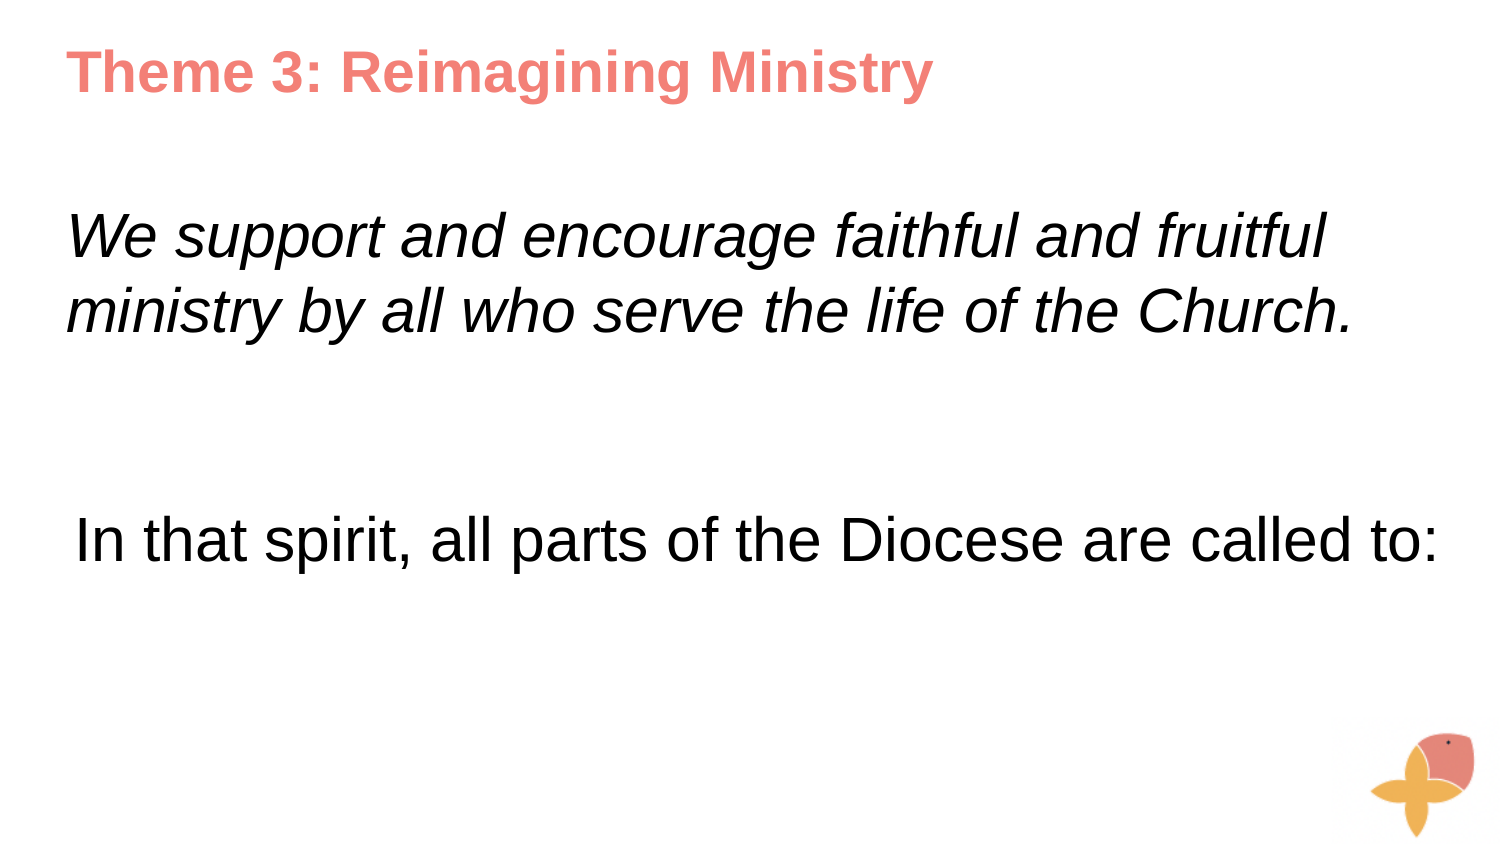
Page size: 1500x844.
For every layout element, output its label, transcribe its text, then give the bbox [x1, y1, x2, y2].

picture [1331, 717, 1500, 844]
list We support and encourage faithful and fruitful ministry by all who serve the life of the Church. [51, 179, 1449, 388]
title Theme 3: Reimagining Ministry [51, 19, 1449, 114]
list In that spirit, all parts of the Diocese are called to: [59, 484, 1458, 693]
